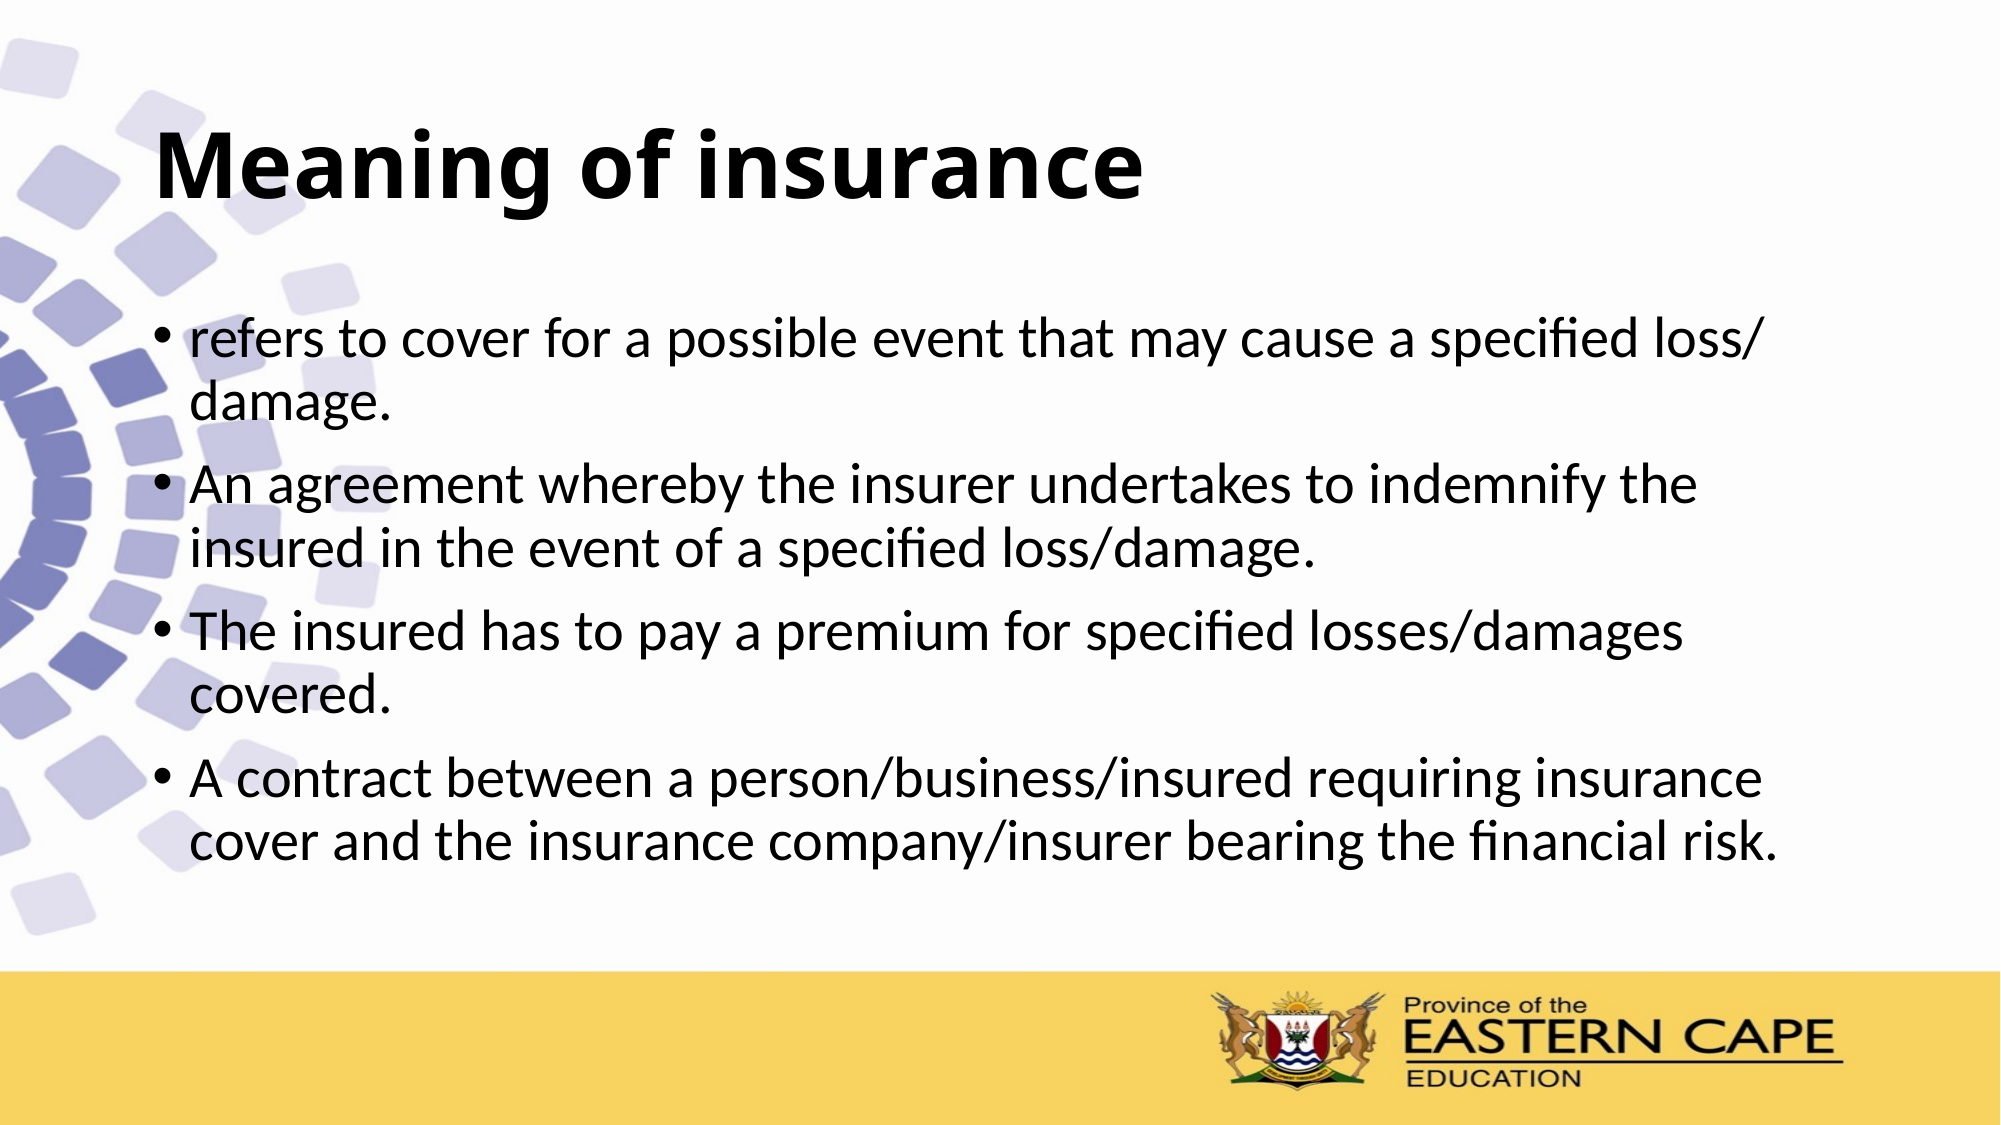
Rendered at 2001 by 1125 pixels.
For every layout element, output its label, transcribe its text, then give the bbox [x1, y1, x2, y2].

list refers to cover for a possible event that may cause a specified loss/ damage. An agreement whereby the insurer undertakes to indemnify the insured in the event of a specified loss/damage. The insured has to pay a premium for specified losses/damages covered. A contract between a person/business/insured requiring insurance cover and the insurance company/insurer bearing the financial risk. [137, 299, 1863, 1014]
picture [0, 0, 2001, 1125]
title Meaning of insurance [137, 59, 1863, 278]
